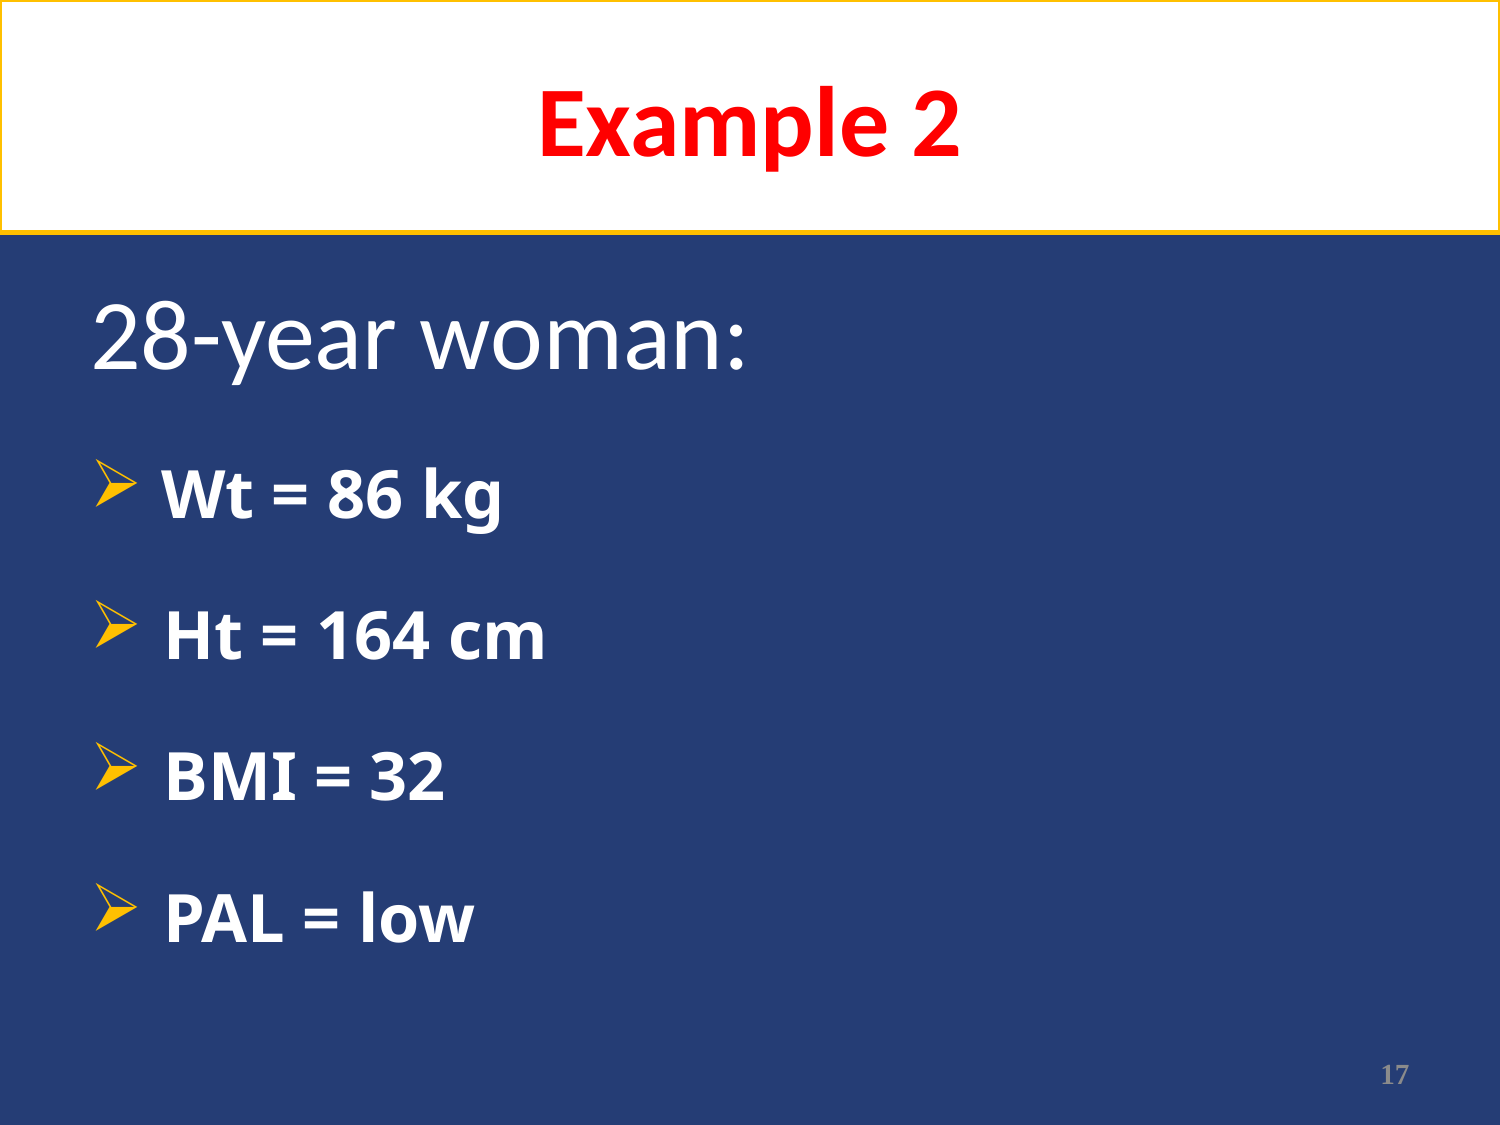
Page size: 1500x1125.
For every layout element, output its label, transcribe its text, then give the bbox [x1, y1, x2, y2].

title Example 2 [0, 0, 1500, 235]
slide_number 17 [1074, 1042, 1425, 1103]
list 28-year woman: Wt = 86 kg Ht = 164 cm BMI = 32 PAL = low [75, 262, 1425, 1079]
